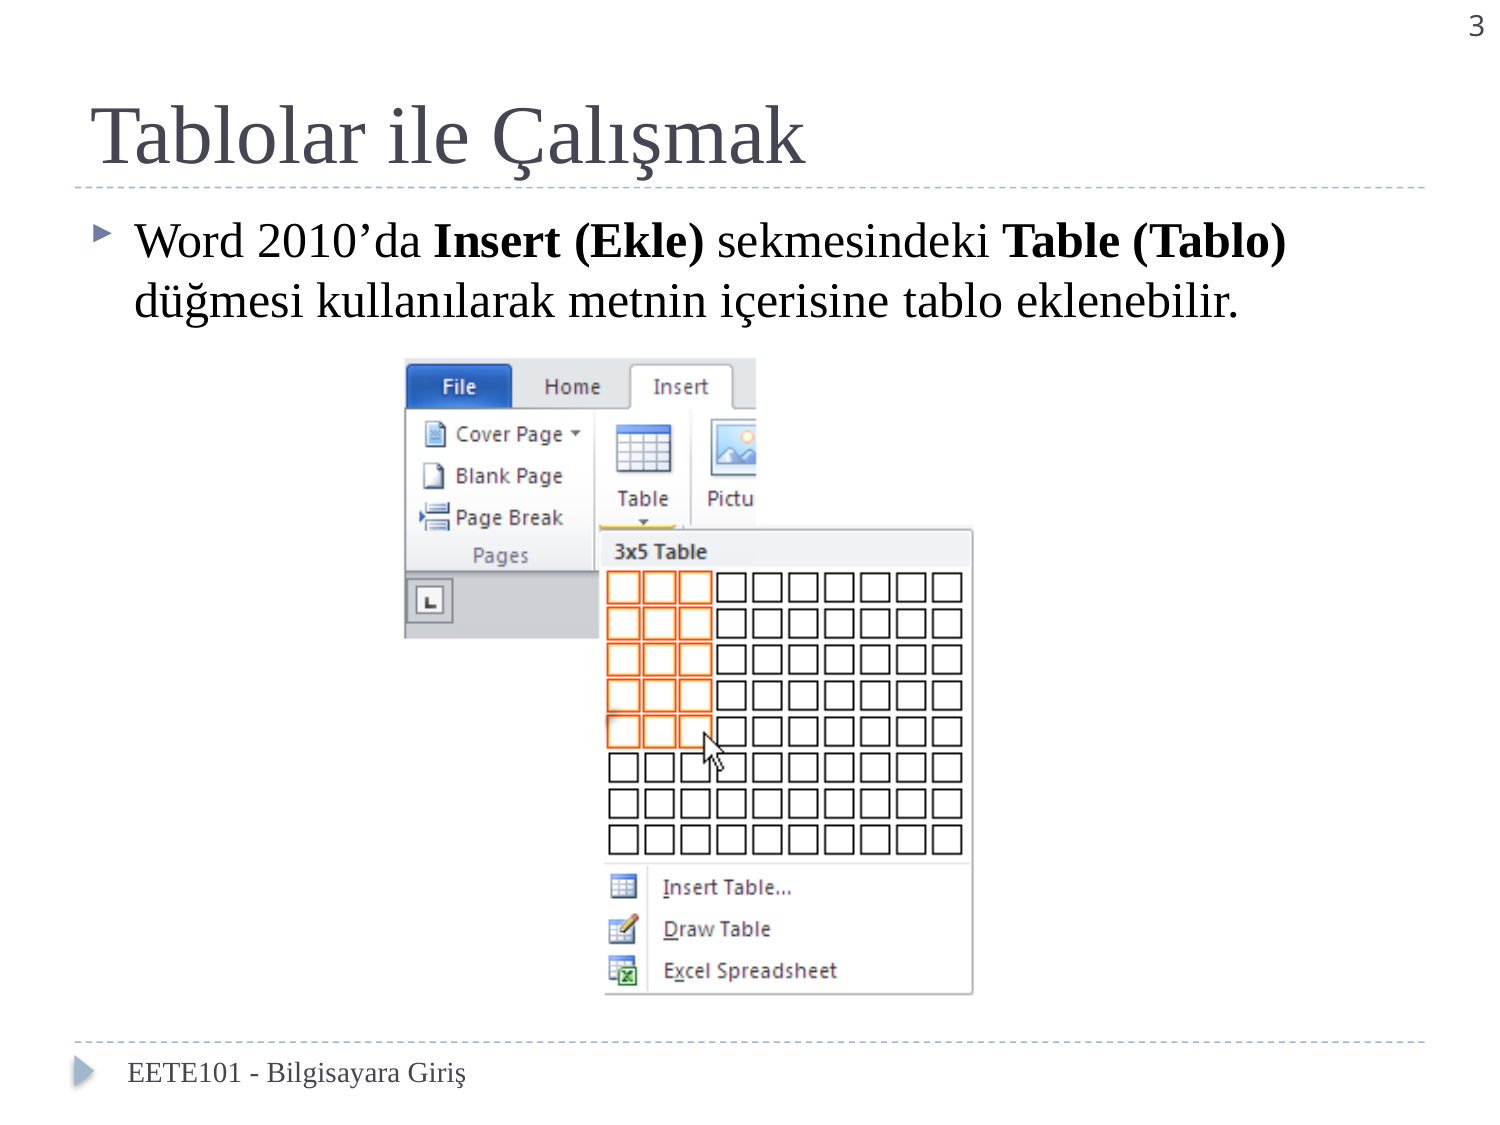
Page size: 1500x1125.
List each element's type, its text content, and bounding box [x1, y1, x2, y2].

footer EETE101 - Bilgisayara Giriş [112, 1045, 1424, 1106]
slide_number 3 [1423, 0, 1500, 60]
picture [381, 351, 1011, 1024]
title Tablolar ile Çalışmak [75, 24, 1425, 188]
list Word 2010’da Insert (Ekle) sekmesindeki Table (Tablo) düğmesi kullanılarak metnin içerisine tablo eklenebilir. [75, 200, 1425, 1010]
